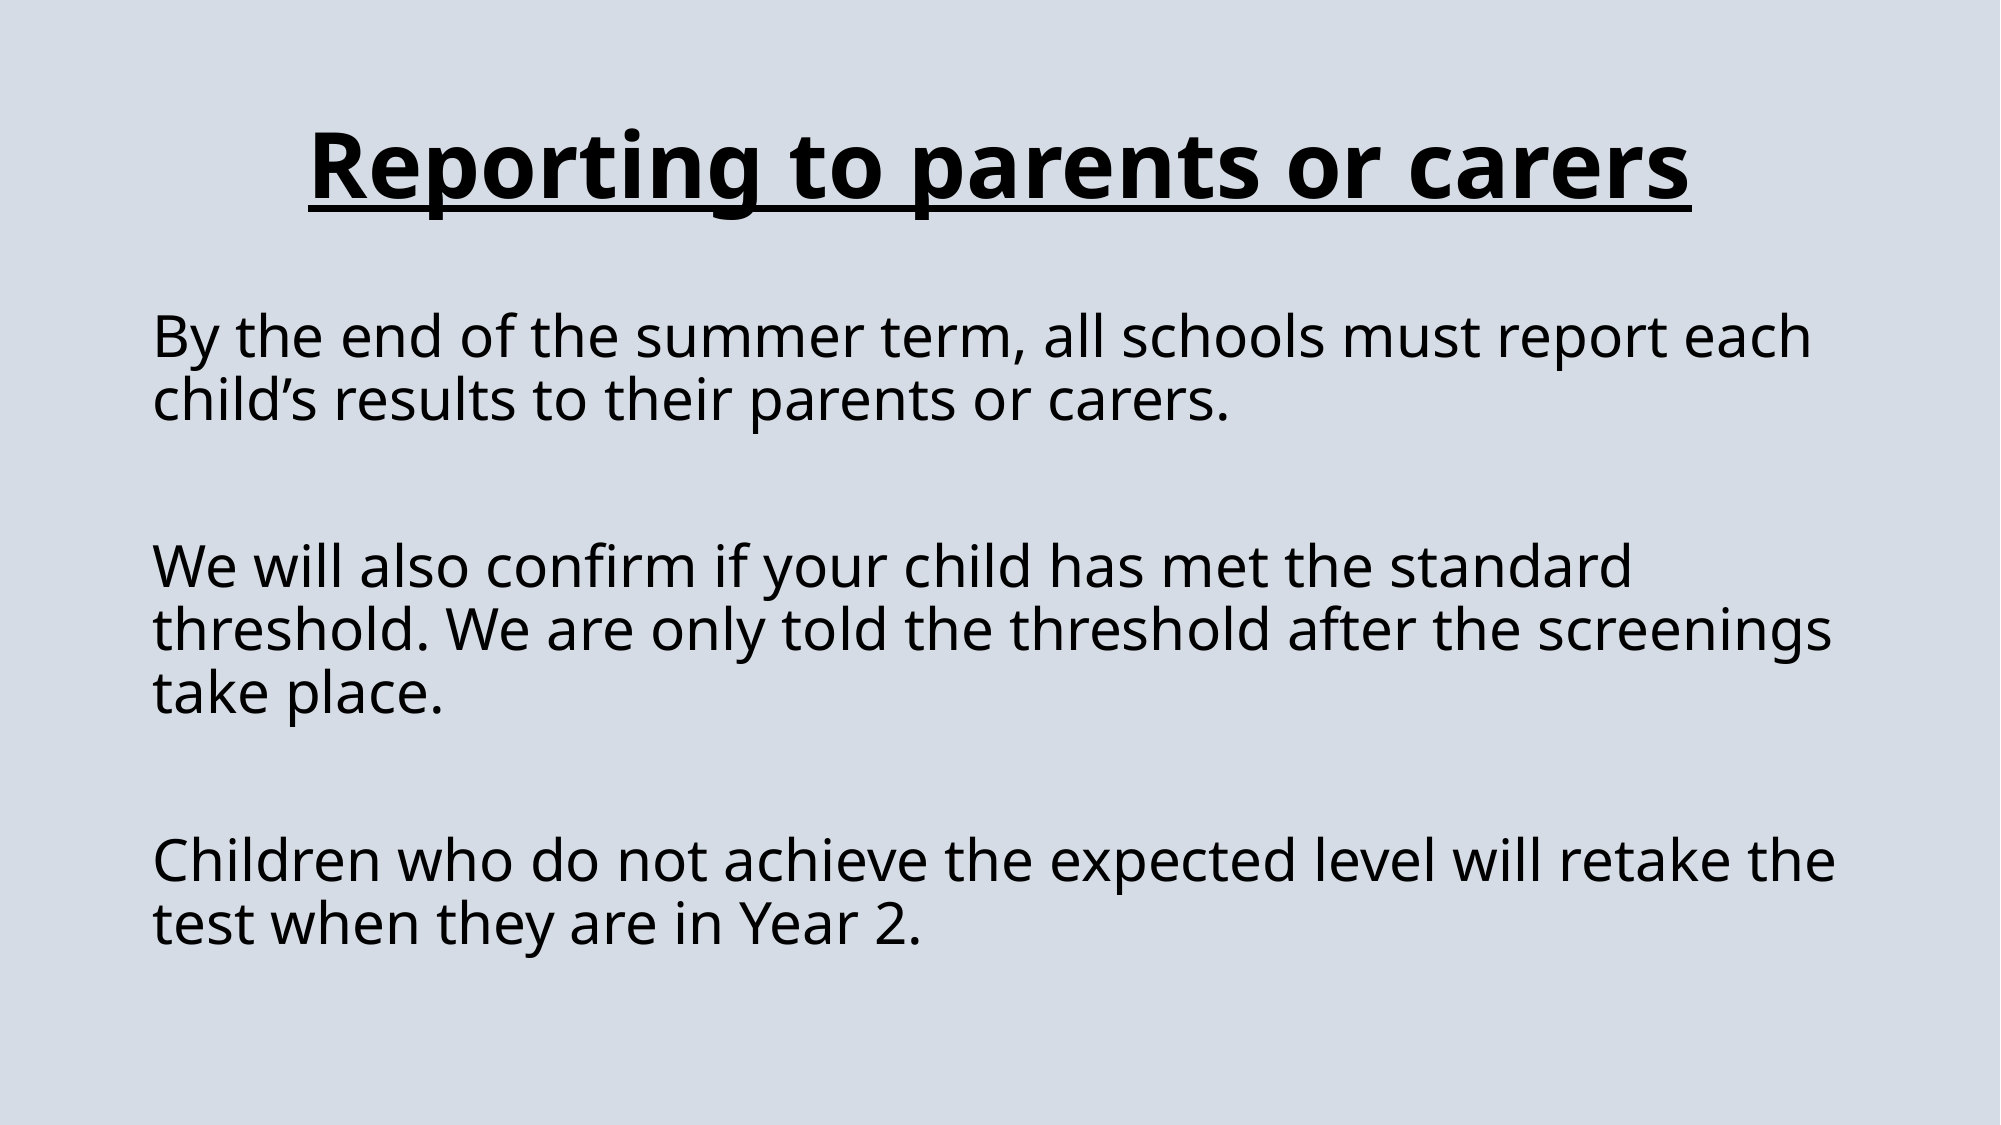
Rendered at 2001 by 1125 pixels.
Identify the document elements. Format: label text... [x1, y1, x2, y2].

list By the end of the summer term, all schools must report each child’s results to their parents or carers. We will also confirm if your child has met the standard threshold. We are only told the threshold after the screenings take place. Children who do not achieve the expected level will retake the test when they are in Year 2. [137, 299, 1863, 1014]
title Reporting to parents or carers [137, 59, 1863, 278]
